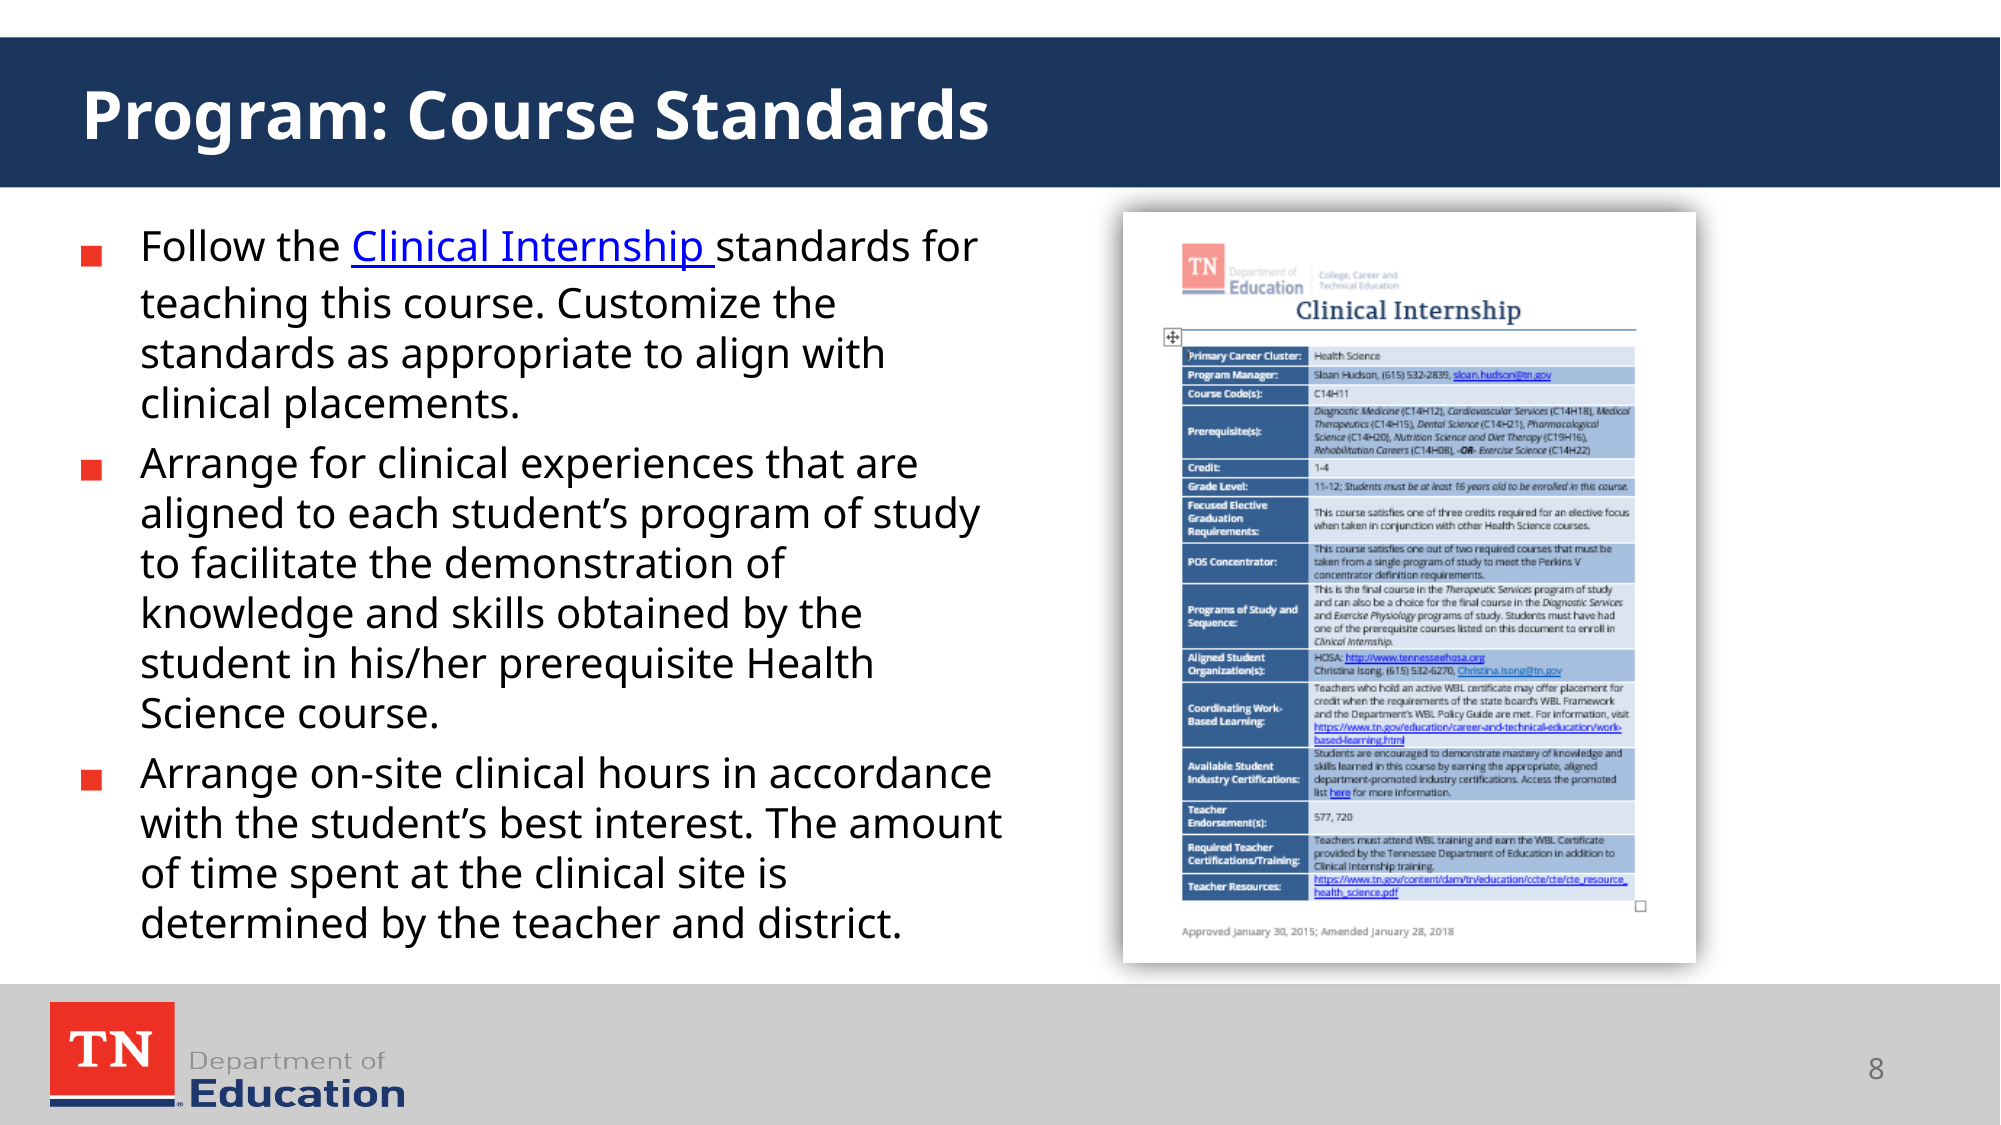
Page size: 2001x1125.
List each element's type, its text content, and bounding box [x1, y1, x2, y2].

picture [50, 1002, 404, 1107]
picture [1123, 212, 1696, 963]
title Program: Course Standards [66, 37, 1884, 188]
slide_number 8 [1800, 1042, 1900, 1103]
list Follow the Clinical Internship standards for teaching this course. Customize the standards as appropriate to align with clinical placements. Arrange for clinical experiences that are aligned to each student’s program of study to facilitate the demonstration of knowledge and skills obtained by the student in his/her prerequisite Health Science course. Arrange on-site clinical hours in accordance with the student’s best interest. The amount of time spent at the clinical site is determined by the teacher and district. [50, 212, 1025, 955]
